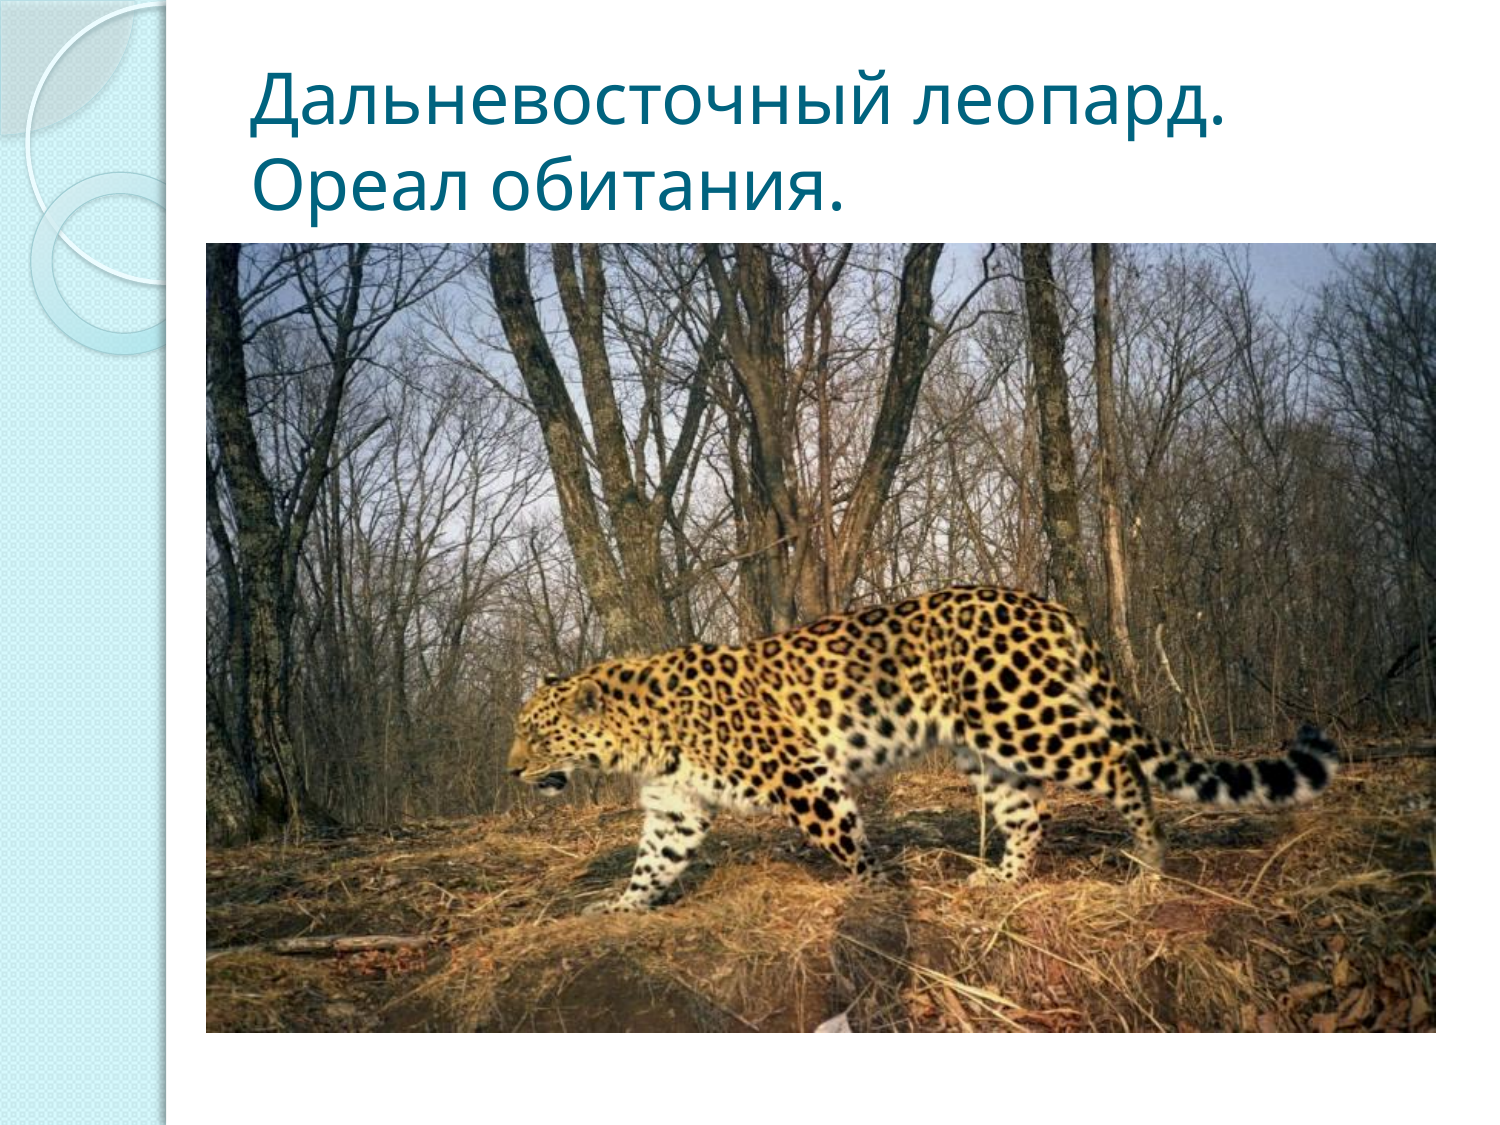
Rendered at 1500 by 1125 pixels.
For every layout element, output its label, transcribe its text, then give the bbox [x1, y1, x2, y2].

picture [206, 243, 1436, 1033]
title Дальневосточный леопард. Ореал обитания. [235, 45, 1466, 233]
